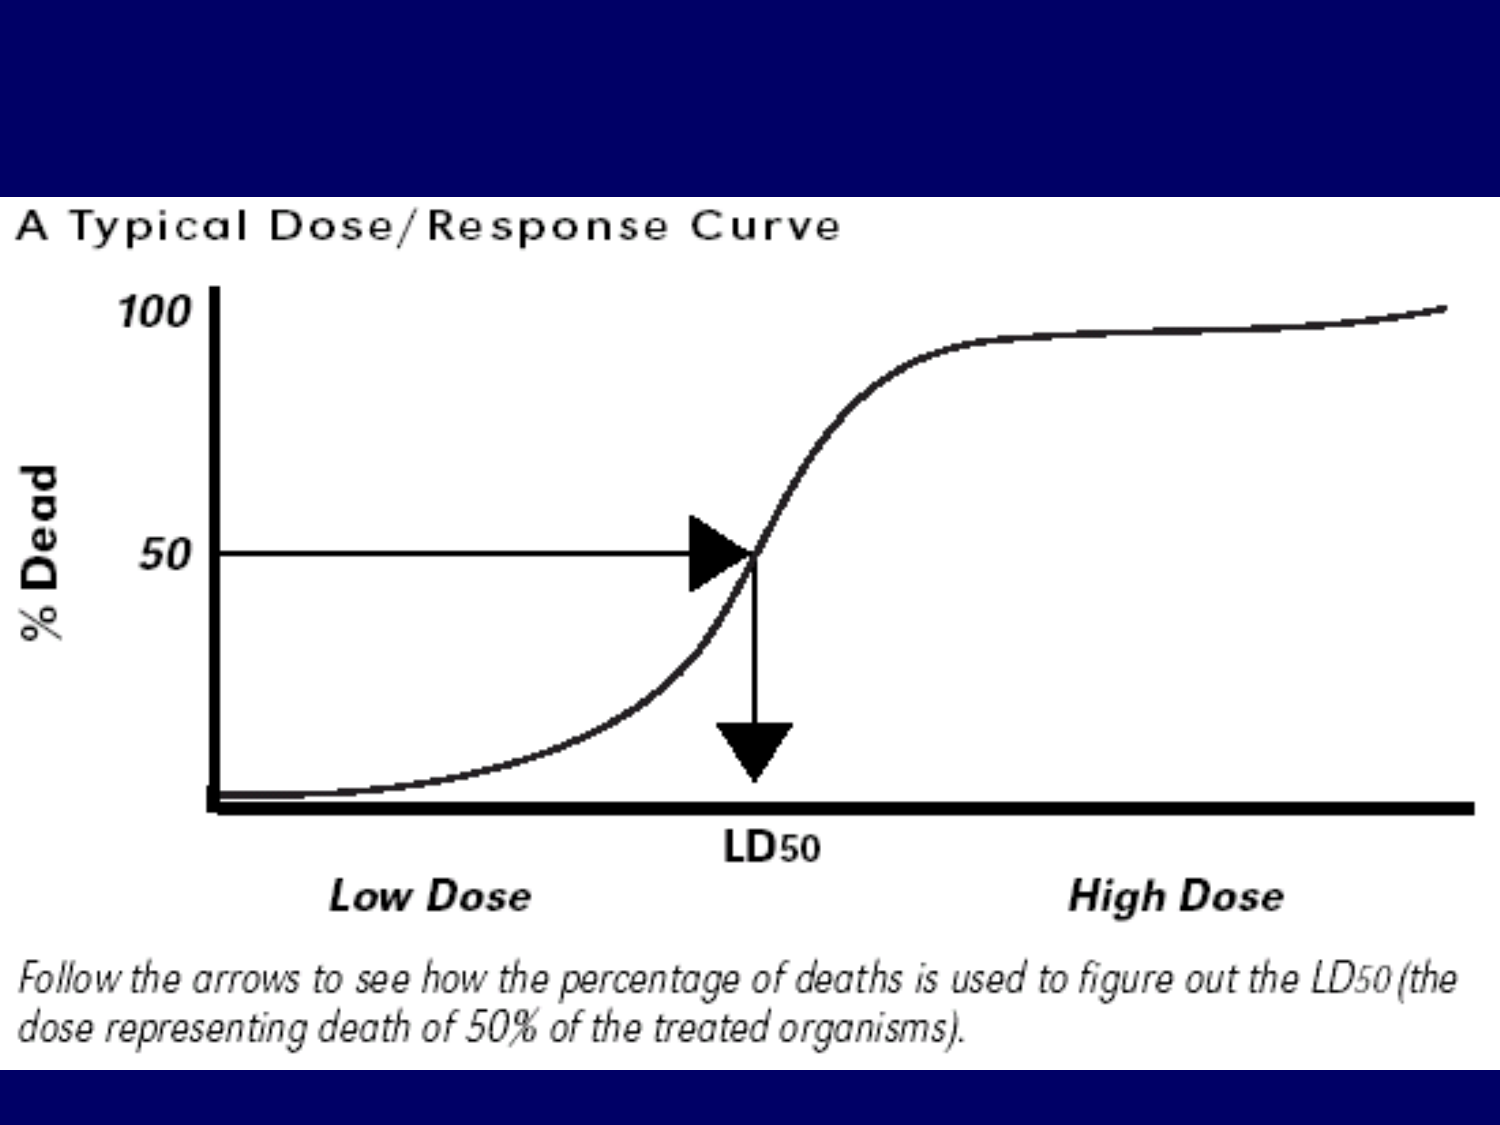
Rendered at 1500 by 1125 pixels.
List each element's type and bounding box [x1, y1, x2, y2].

list [0, 196, 1500, 1071]
